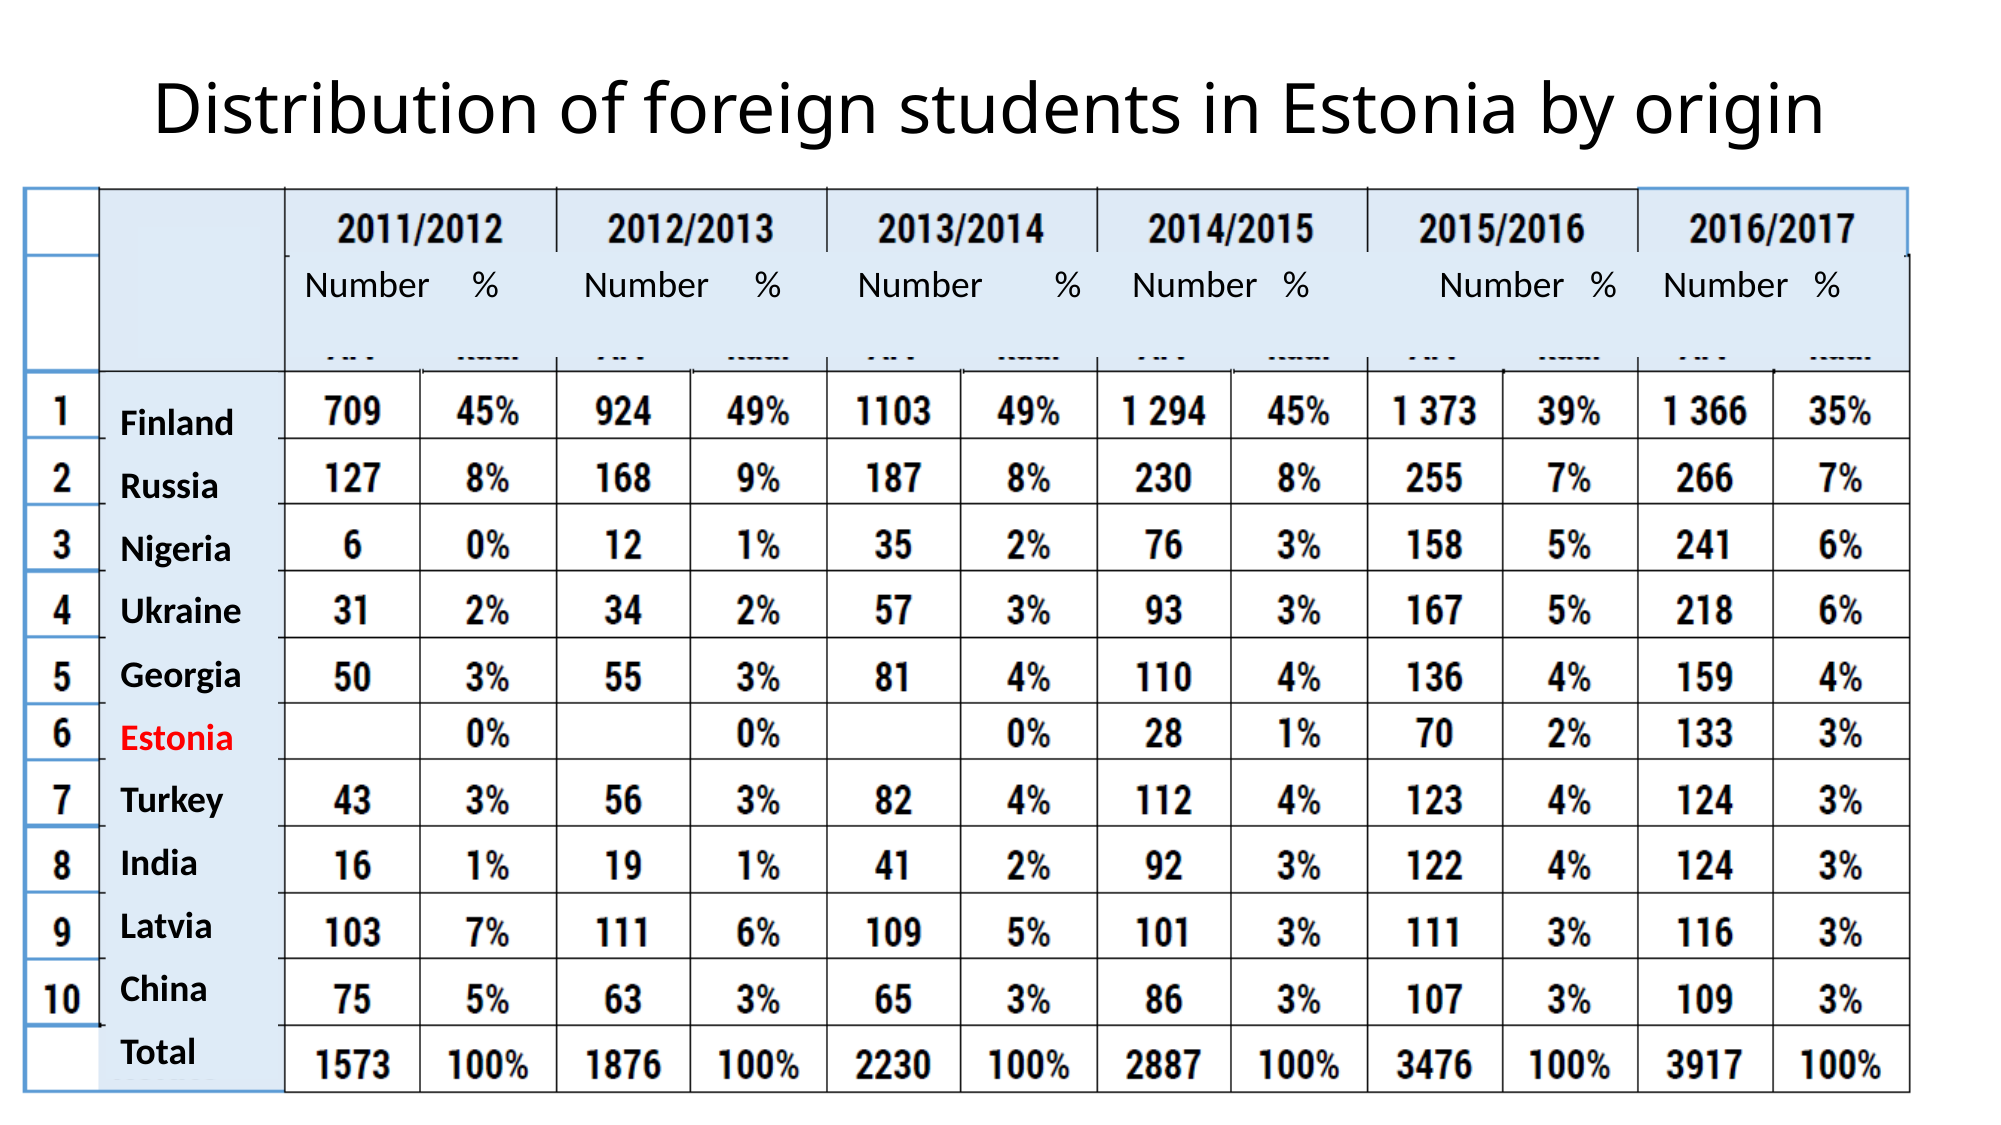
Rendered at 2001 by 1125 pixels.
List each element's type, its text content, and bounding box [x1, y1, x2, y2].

title Distribution of foreign students in Estonia by origin [137, 59, 1863, 162]
picture [17, 183, 1932, 1100]
